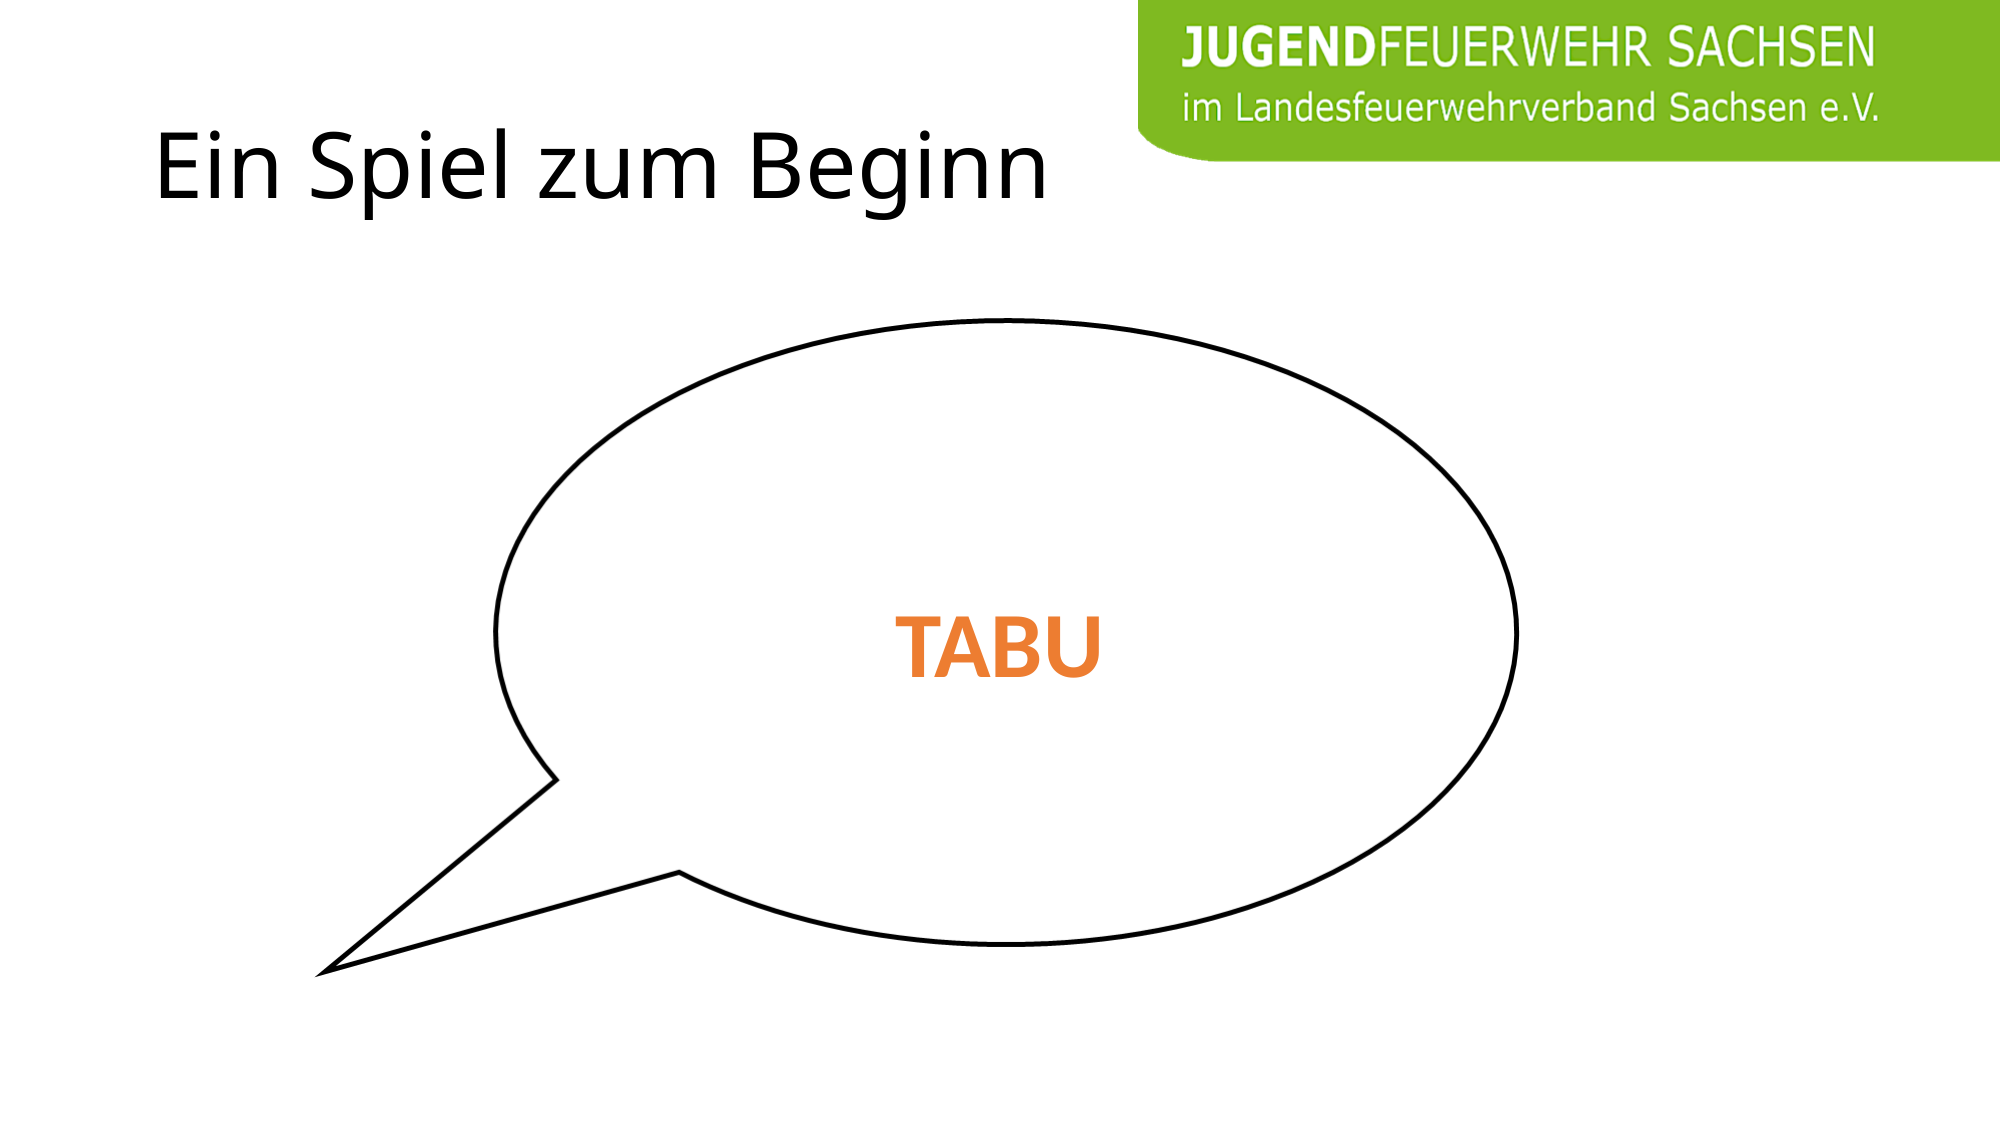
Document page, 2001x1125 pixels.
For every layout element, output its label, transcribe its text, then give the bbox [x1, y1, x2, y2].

picture [1138, 0, 2000, 163]
picture [314, 317, 1520, 978]
title Ein Spiel zum Beginn [137, 59, 1863, 278]
